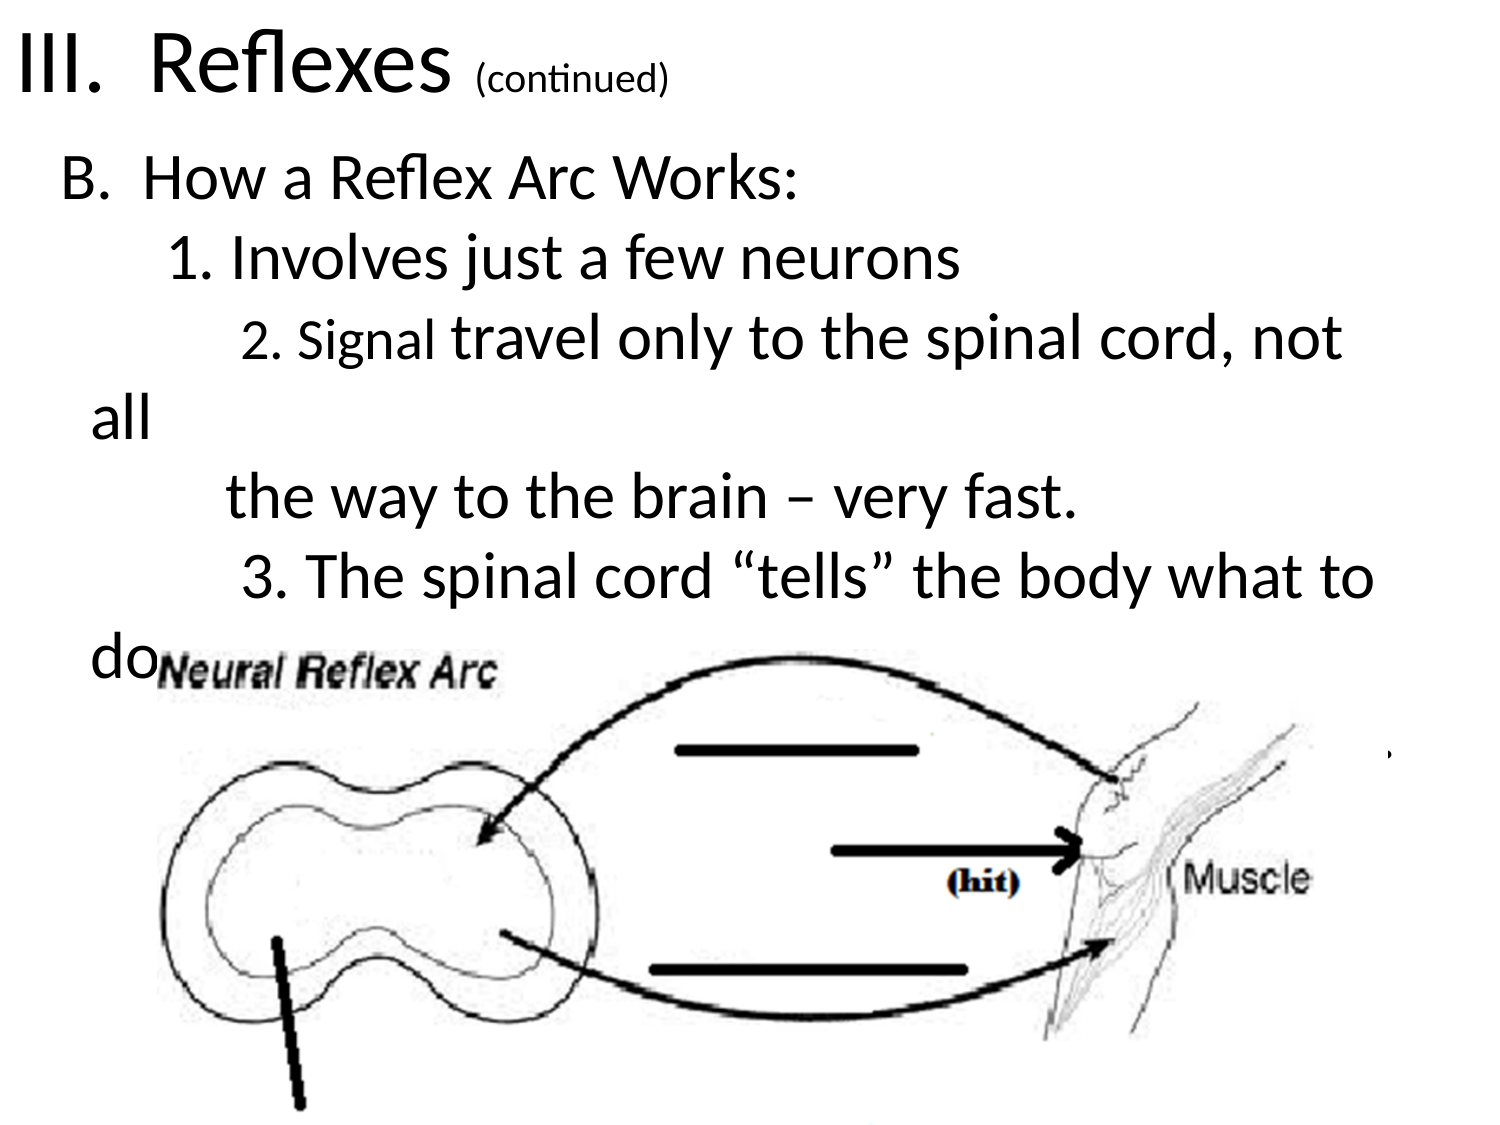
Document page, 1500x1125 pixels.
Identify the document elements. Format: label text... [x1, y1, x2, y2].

picture [156, 649, 1388, 1125]
title III. Reflexes (continued) [0, 0, 1425, 125]
list B. How a Reflex Arc Works: 1. Involves just a few neurons 2. Signal travel only to the spinal cord, not all the way to the brain – very fast. 3. The spinal cord “tells” the body what to do before the brain even gets the message. [0, 125, 1425, 1005]
